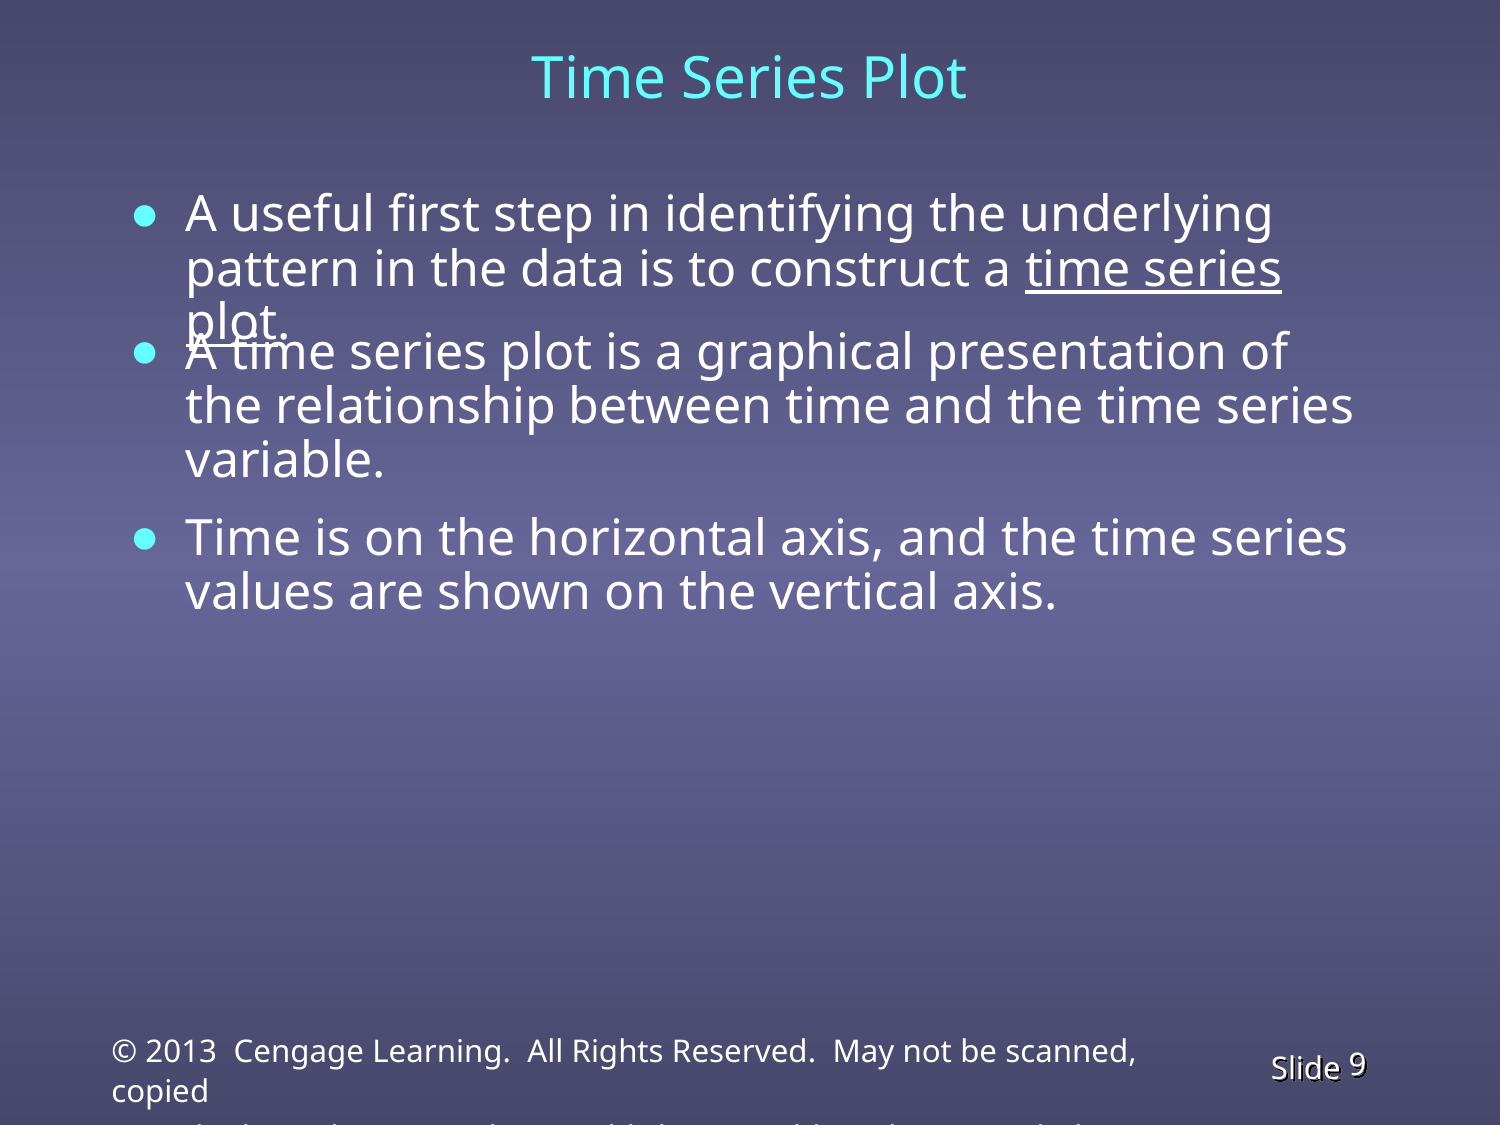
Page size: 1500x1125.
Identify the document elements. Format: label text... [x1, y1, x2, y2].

text_box A useful first step in identifying the underlying pattern in the data is to construct a time series plot. [114, 181, 1379, 306]
text_box Time Series Plot [112, 8, 1388, 143]
text_box A time series plot is a graphical presentation of the relationship between time and the time series variable. [114, 319, 1379, 443]
text_box Time is on the horizontal axis, and the time series values are shown on the vertical axis. [114, 504, 1379, 629]
